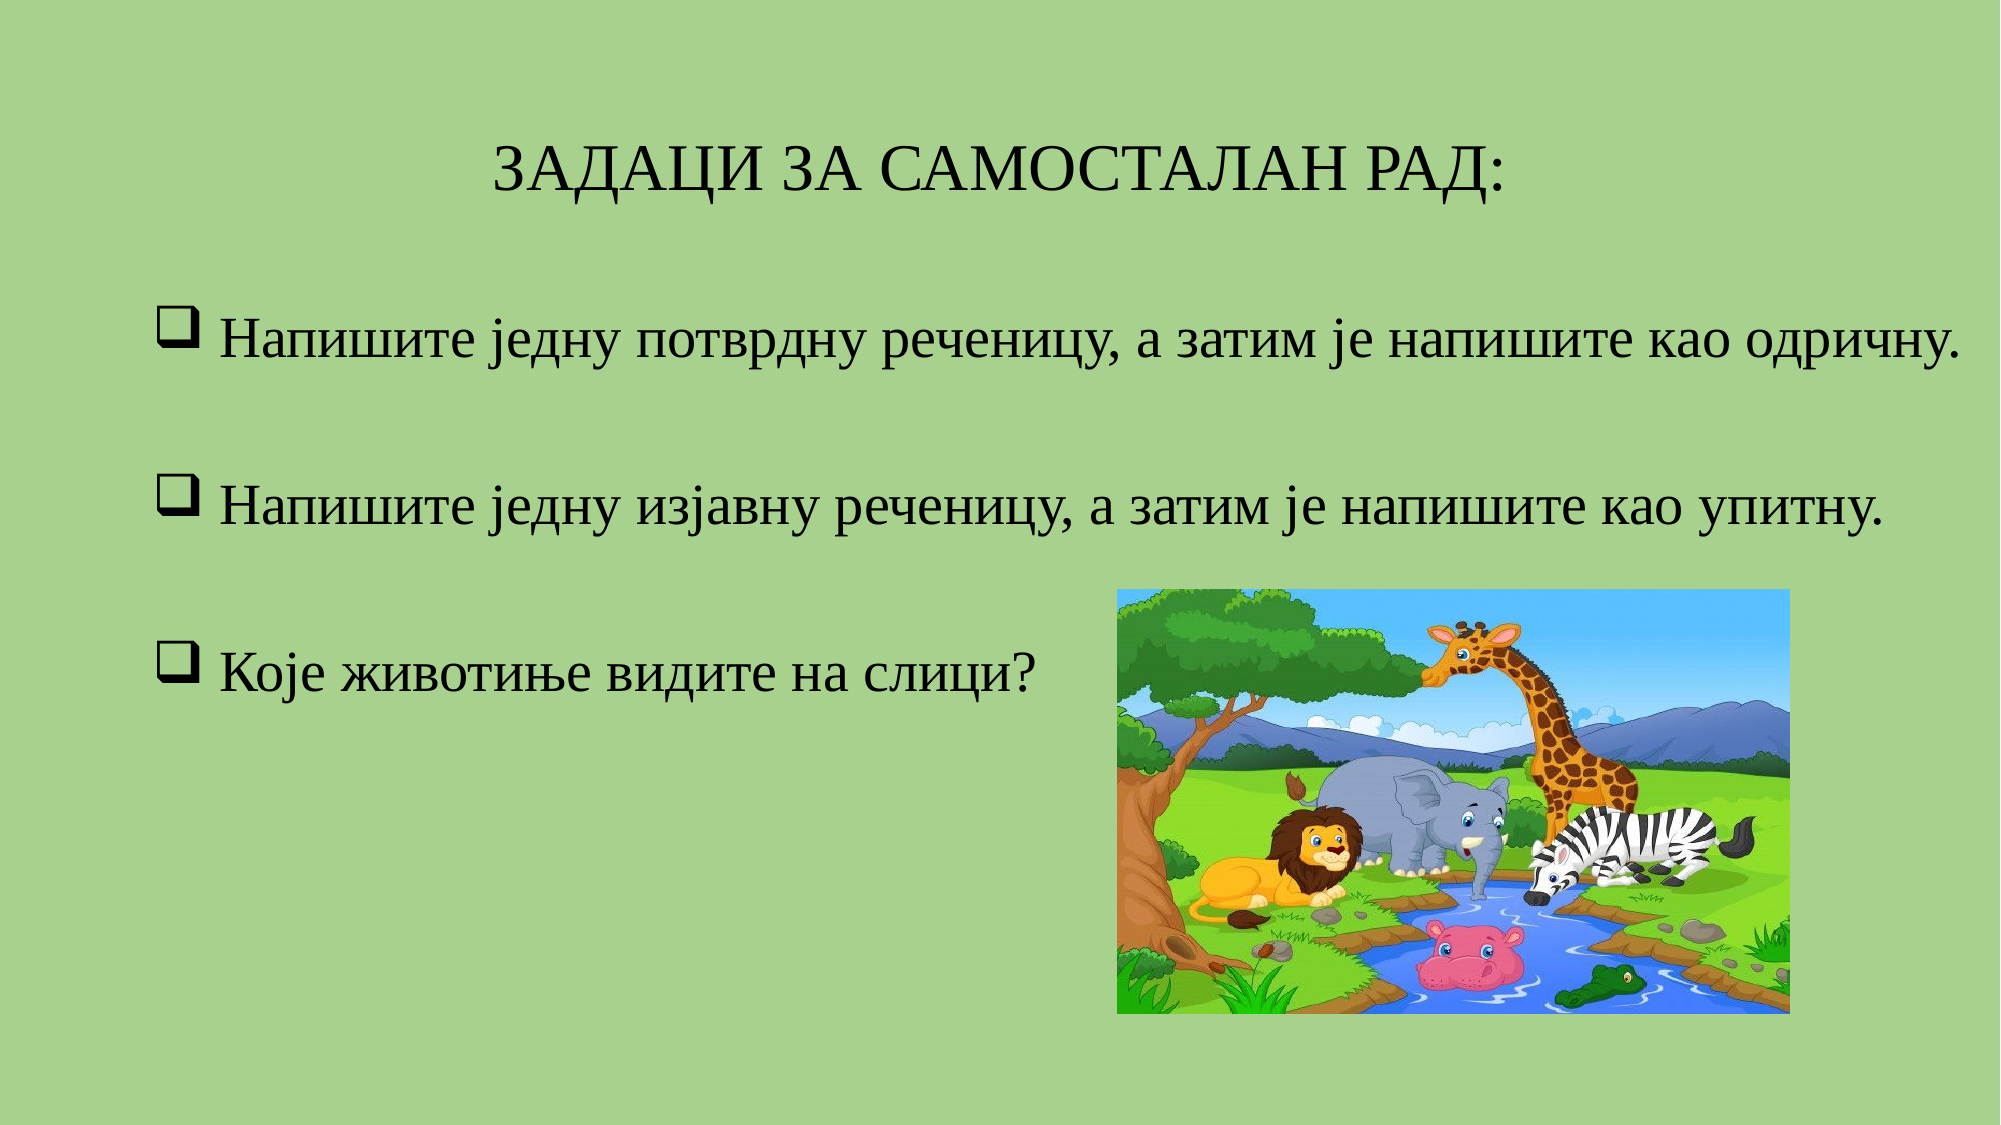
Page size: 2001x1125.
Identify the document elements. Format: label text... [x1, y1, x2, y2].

title ЗАДАЦИ ЗА САМОСТАЛАН РАД: [137, 59, 1863, 278]
list Напишите једну потврдну реченицу, а затим је напишите као одричну. Напишите једну изјавну реченицу, а затим је напишите као упитну. Које животиње видите на слици? [137, 299, 2000, 1014]
picture [1117, 589, 1790, 1014]
